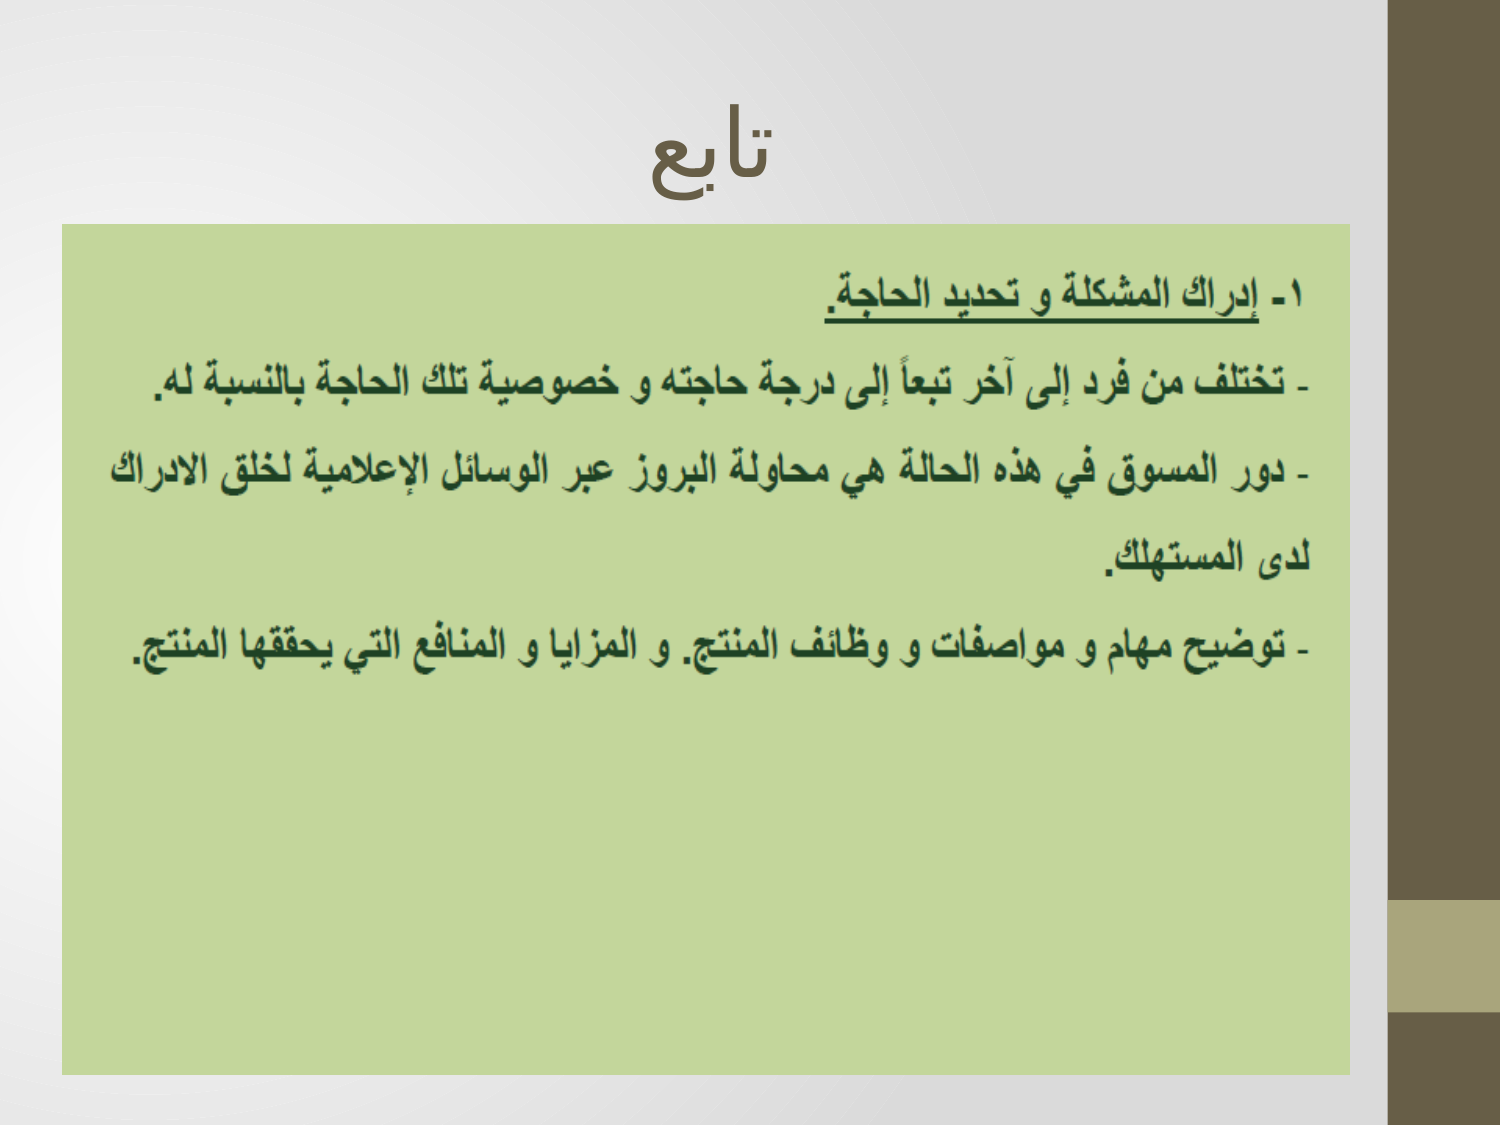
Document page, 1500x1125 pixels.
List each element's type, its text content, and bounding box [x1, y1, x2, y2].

title تابع [75, 45, 1325, 217]
picture [61, 224, 1351, 1076]
